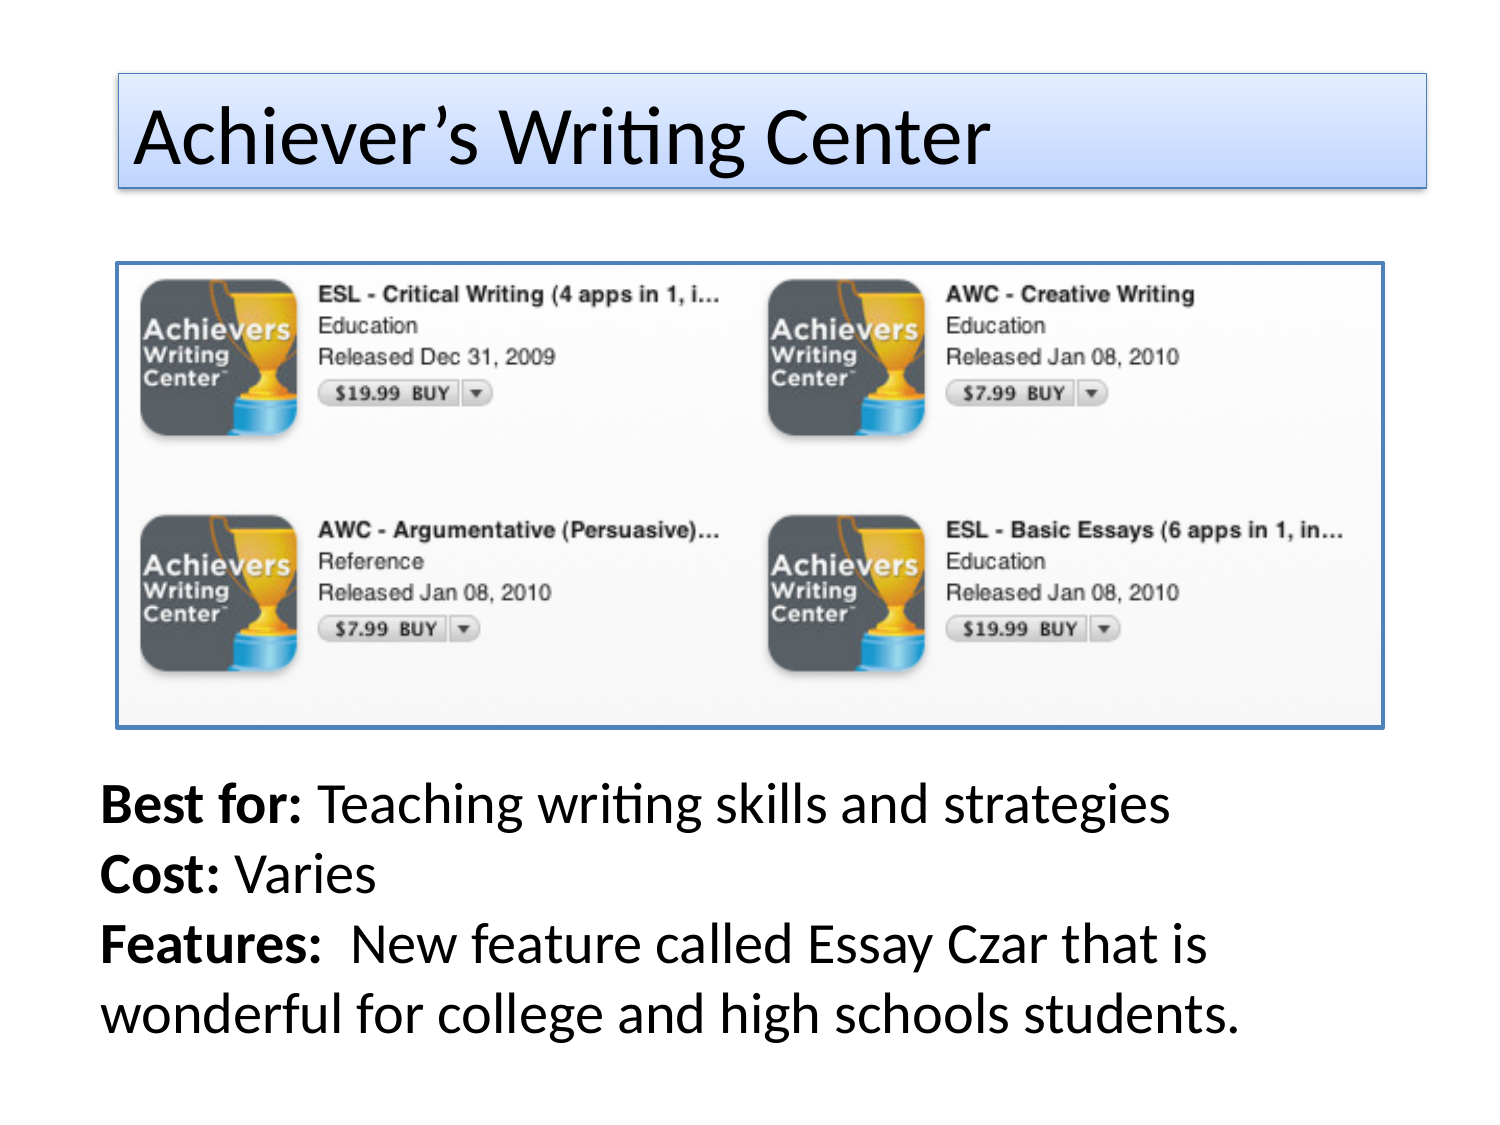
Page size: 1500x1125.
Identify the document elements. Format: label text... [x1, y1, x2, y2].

picture [118, 264, 1382, 726]
text_box Achiever’s Writing Center [118, 73, 1427, 189]
text_box Best for: Teaching writing skills and strategies Cost: Varies Features: New feature called Essay Czar that is wonderful for college and high schools students. [85, 757, 1427, 1053]
